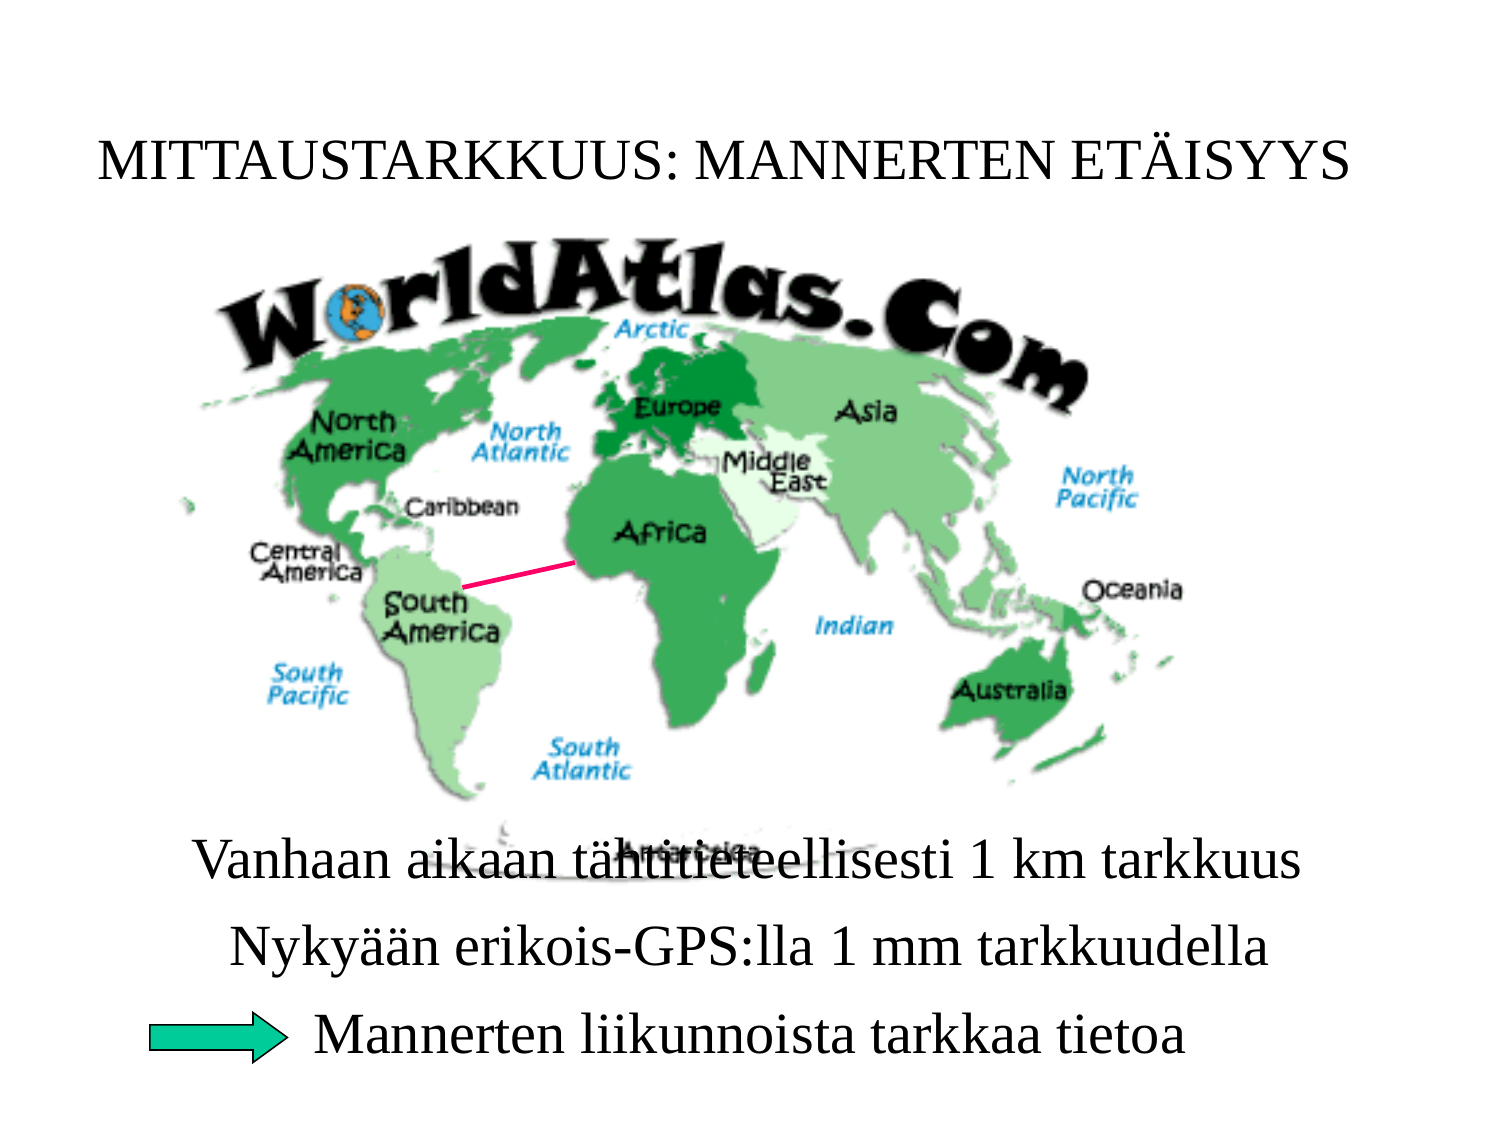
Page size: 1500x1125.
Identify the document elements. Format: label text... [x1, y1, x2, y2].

text_box [149, 1012, 288, 1063]
text_box Vanhaan aikaan tähtitieteellisesti 1 km tarkkuus [1187, 812, 1324, 898]
title MITTAUSTARKKUUS: MANNERTEN ETÄISYYS [0, 62, 1450, 250]
text_box Mannerten liikunnoista tarkkaa tietoa [298, 987, 1202, 1073]
picture [174, 234, 1188, 891]
text_box Nykyään erikois-GPS:lla 1 mm tarkkuudella [215, 900, 1285, 985]
